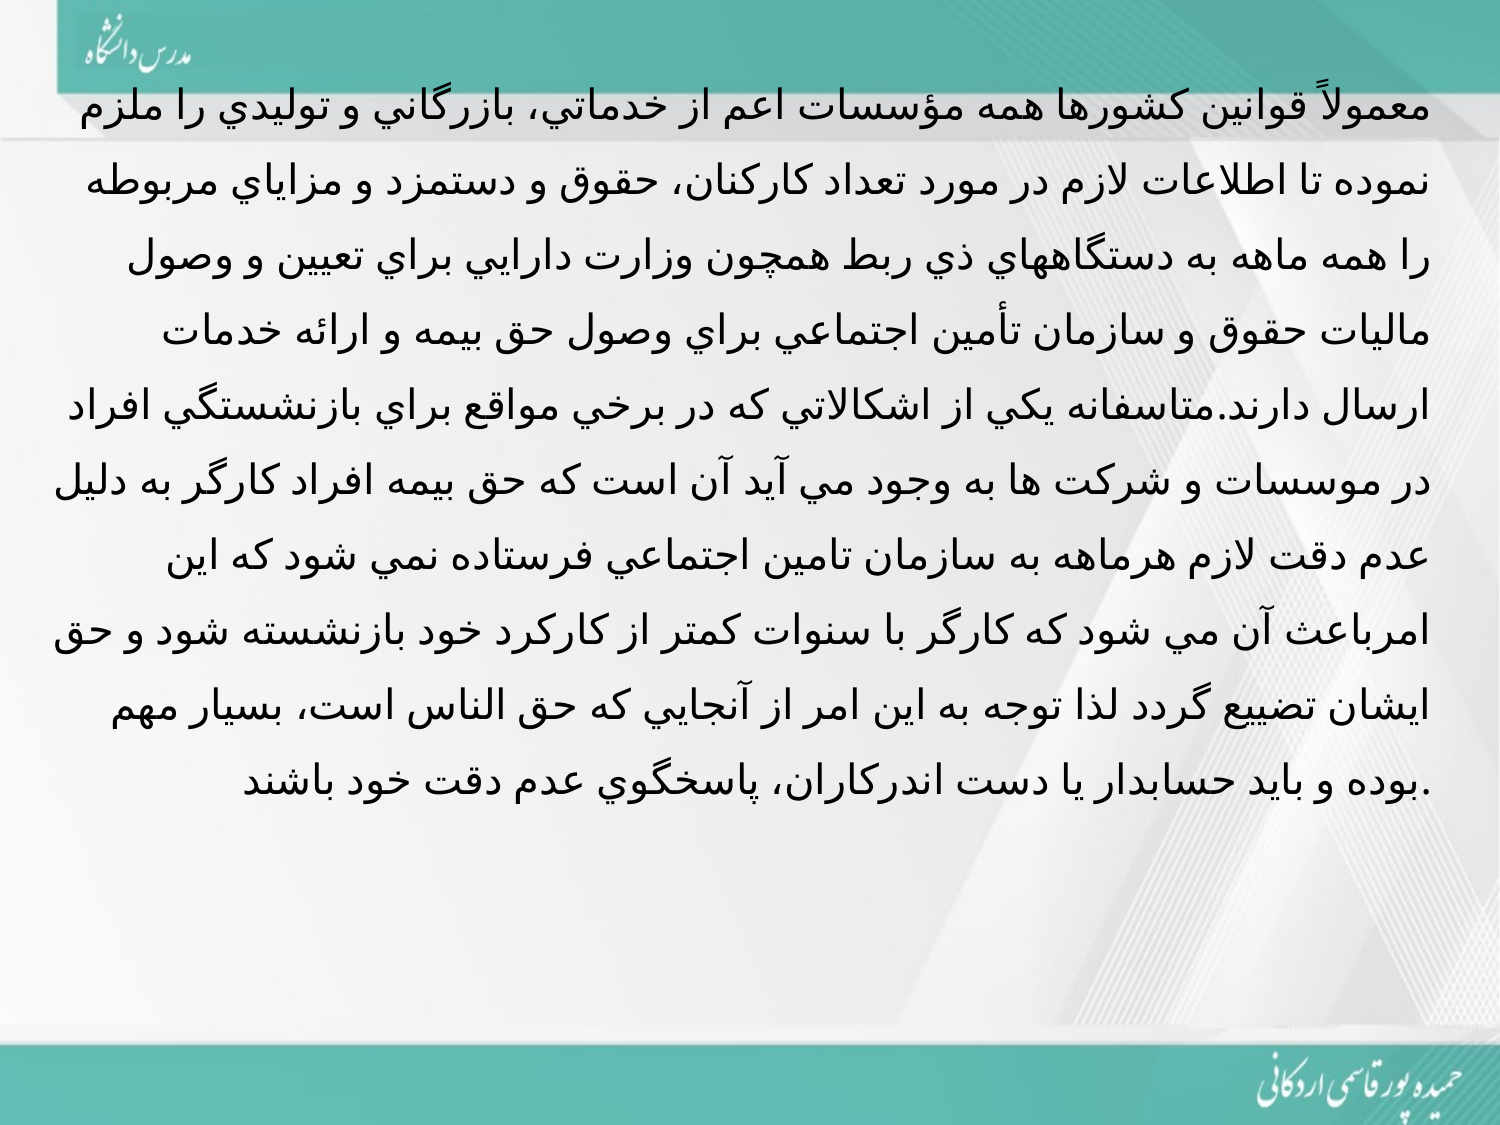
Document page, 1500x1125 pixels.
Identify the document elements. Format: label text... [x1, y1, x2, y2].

picture [0, 0, 1500, 1125]
title معمولاً قوانين کشورها همه مؤسسات اعم از خدماتي، بازرگاني و توليدي را ملزم نموده تا اطلاعات لازم در مورد تعداد کارکنان، حقوق و دستمزد و مزاياي مربوطه را همه ماهه به دستگاههاي ذي ربط همچون وزارت دارايي براي تعيين و وصول ماليات حقوق و سازمان تأمين اجتماعي براي وصول حق بيمه و ارائه خدمات ارسال دارند.متاسفانه يکي از اشکالاتي که در برخي مواقع براي بازنشستگي افراد در موسسات و شرکت ها به وجود مي آيد آن است که حق بيمه افراد کارگر به دليل عدم دقت لازم هرماهه به سازمان تامين اجتماعي فرستاده نمي شود که اين امرباعث آن مي شود که کارگر با سنوات کمتر از کارکرد خود بازنشسته شود و حق ايشان تضييع گردد لذا توجه به اين امر از آنجايي که حق الناس است، بسيار مهم بوده و بايد حسابدار يا دست اندرکاران، پاسخگوي عدم دقت خود باشند. [31, 54, 1447, 846]
